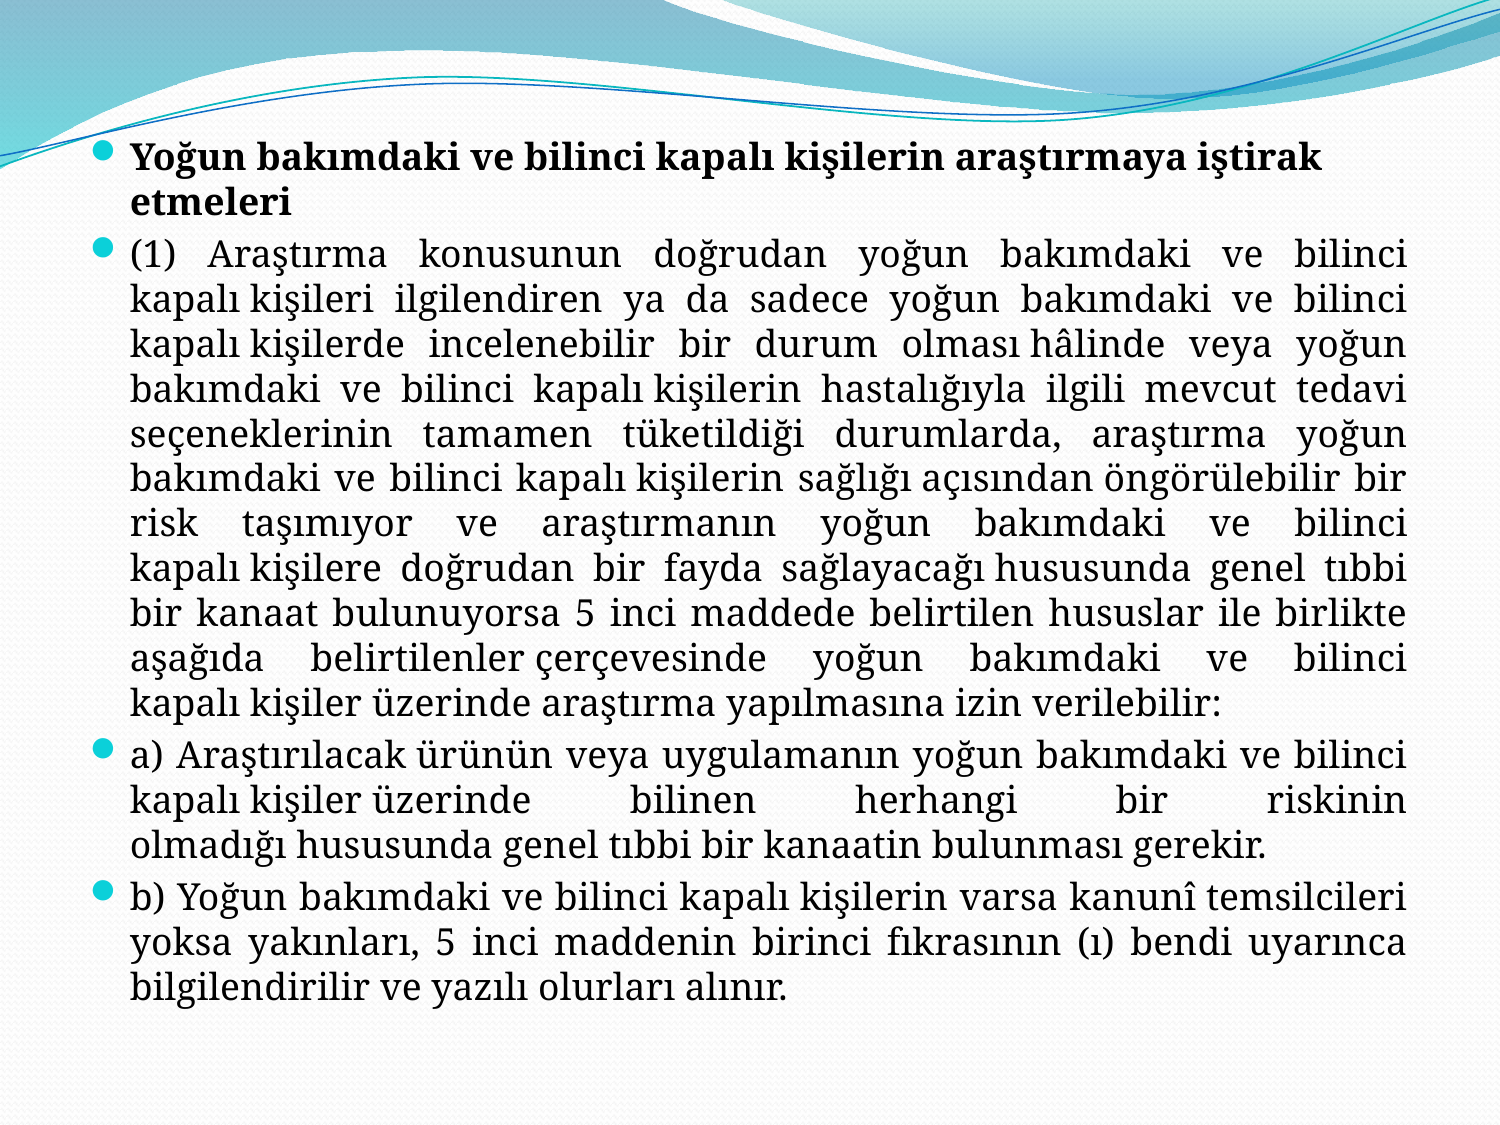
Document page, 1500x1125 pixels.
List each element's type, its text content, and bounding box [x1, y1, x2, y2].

list Yoğun bakımdaki ve bilinci kapalı kişilerin araştırmaya iştirak etmeleri (1) Araştırma konusunun doğrudan yoğun bakımdaki ve bilinci kapalı kişileri ilgilendiren ya da sadece yoğun bakımdaki ve bilinci kapalı kişilerde incelenebilir bir durum olması hâlinde veya yoğun bakımdaki ve bilinci kapalı kişilerin hastalığıyla ilgili mevcut tedavi seçeneklerinin tamamen tüketildiği durumlarda, araştırma yoğun bakımdaki ve bilinci kapalı kişilerin sağlığı açısından öngörülebilir bir risk taşımıyor ve araştırmanın yoğun bakımdaki ve bilinci kapalı kişilere doğrudan bir fayda sağlayacağı hususunda genel tıbbi bir kanaat bulunuyorsa 5 inci maddede belirtilen hususlar ile birlikte aşağıda belirtilenler çerçevesinde yoğun bakımdaki ve bilinci kapalı kişiler üzerinde araştırma yapılmasına izin verilebilir: a) Araştırılacak ürünün veya uygulamanın yoğun bakımdaki ve bilinci kapalı kişiler üzerinde bilinen herhangi bir riskinin olmadığı hususunda genel tıbbi bir kanaatin bulunması gerekir. b) Yoğun bakımdaki ve bilinci kapalı kişilerin varsa kanunî temsilcileri yoksa yakınları, 5 inci maddenin birinci fıkrasının (ı) bendi uyarınca bilgilendirilir ve yazılı olurları alınır. [75, 125, 1425, 1038]
